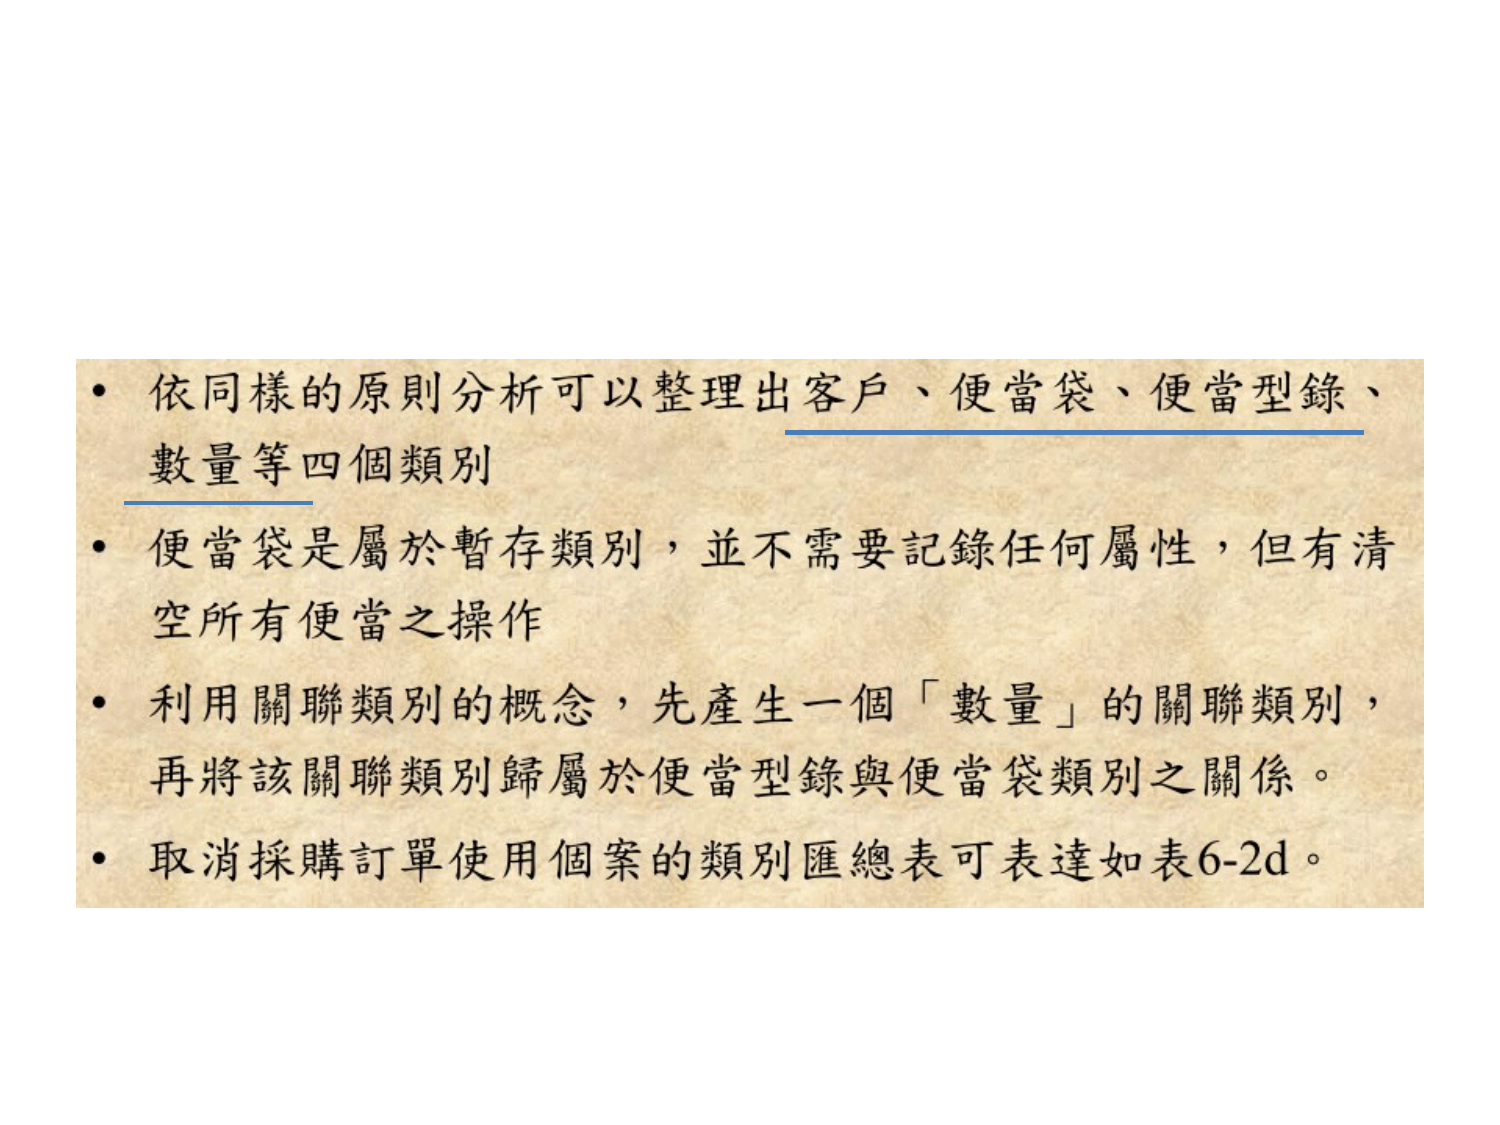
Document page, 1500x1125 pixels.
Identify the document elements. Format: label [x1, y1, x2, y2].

list [76, 359, 1424, 909]
